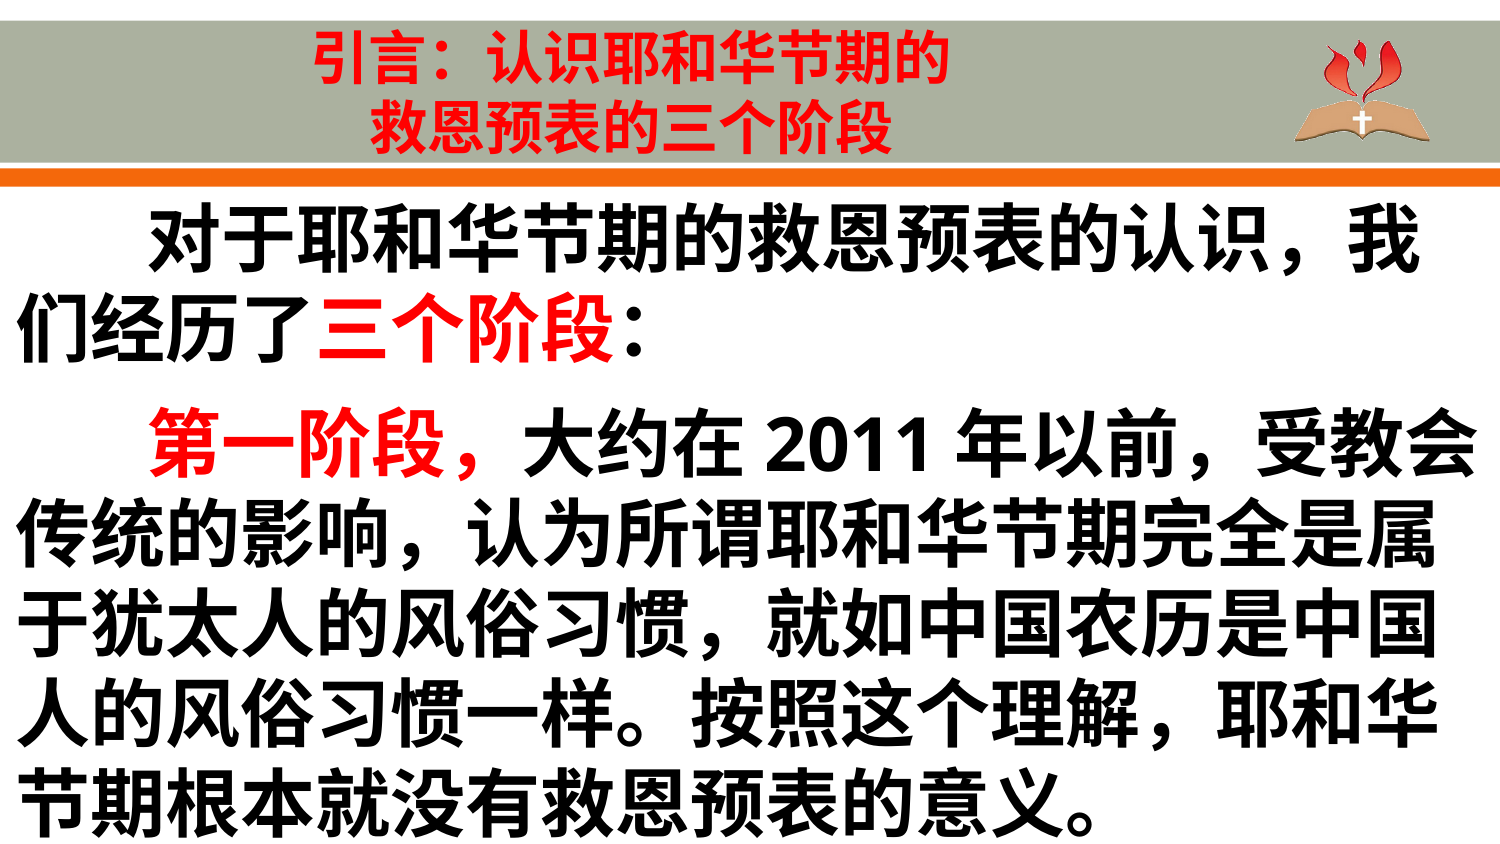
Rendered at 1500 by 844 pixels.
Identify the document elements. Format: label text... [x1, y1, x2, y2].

title 引言：认识耶和华节期的 救恩预表的三个阶段 [75, 22, 1188, 160]
picture [1289, 35, 1434, 144]
list 对于耶和华节期的救恩预表的认识，我们经历了三个阶段： 第一阶段，大约在2011年以前，受教会传统的影响，认为所谓耶和华节期完全是属于犹太人的风俗习惯，就如中国农历是中国人的风俗习惯一样。按照这个理解，耶和华节期根本就没有救恩预表的意义。 [0, 184, 1500, 844]
